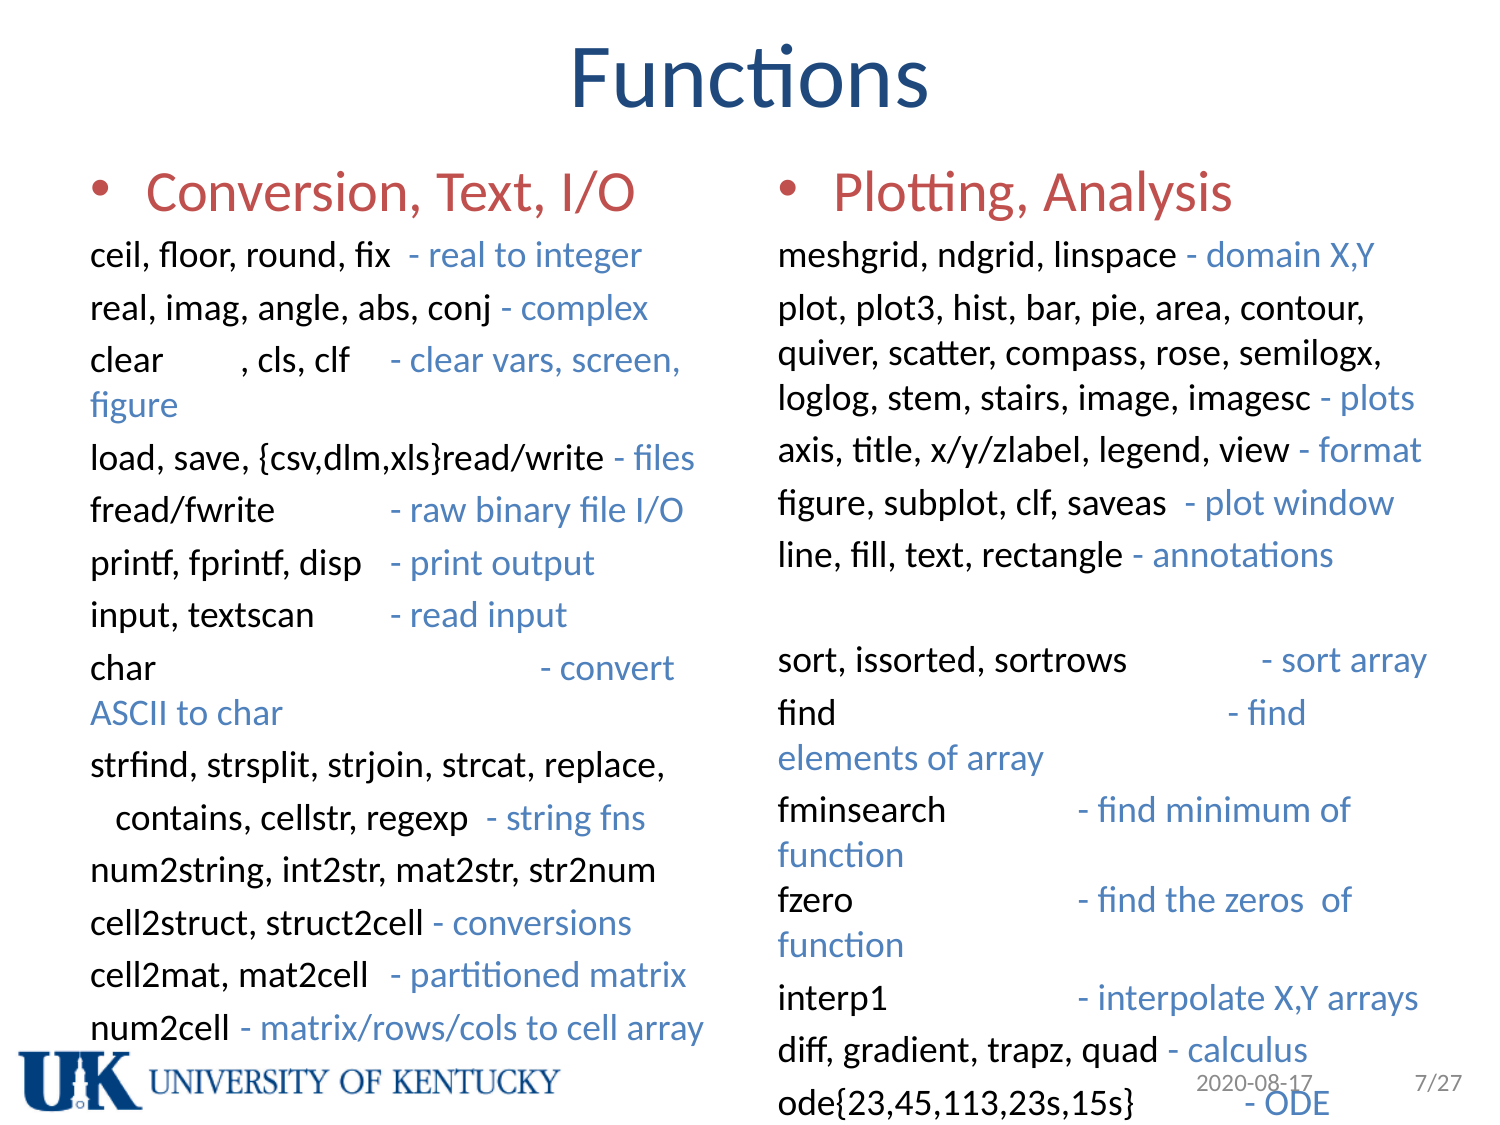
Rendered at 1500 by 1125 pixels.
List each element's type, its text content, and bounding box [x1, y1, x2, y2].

title Functions [0, 0, 1500, 143]
list Conversion, Text, I/O ceil, floor, round, fix - real to integer real, imag, angle, abs, conj - complex clear , cls, clf - clear vars, screen, figure load, save, {csv,dlm,xls}read/write - files fread/fwrite - raw binary file I/O printf, fprintf, disp - print output input, textscan - read input char - convert ASCII to char strfind, strsplit, strjoin, strcat, replace, contains, cellstr, regexp - string fns num2string, int2str, mat2str, str2num cell2struct, struct2cell - conversions cell2mat, mat2cell - partitioned matrix num2cell - matrix/rows/cols to cell array [75, 145, 738, 1044]
list Plotting, Analysis meshgrid, ndgrid, linspace - domain X,Y plot, plot3, hist, bar, pie, area, contour, quiver, scatter, compass, rose, semilogx, loglog, stem, stairs, image, imagesc - plots axis, title, x/y/zlabel, legend, view - format figure, subplot, clf, saveas - plot window line, fill, text, rectangle - annotations sort, issorted, sortrows - sort array find - find elements of array fminsearch - find minimum of function fzero - find the zeros of function interp1 - interpolate X,Y arrays diff, gradient, trapz, quad - calculus ode{23,45,113,23s,15s} - ODE integrator [762, 145, 1444, 1044]
picture [12, 1047, 568, 1115]
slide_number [1180, 1051, 1341, 1112]
slide_number 7/27 [1365, 1051, 1478, 1112]
